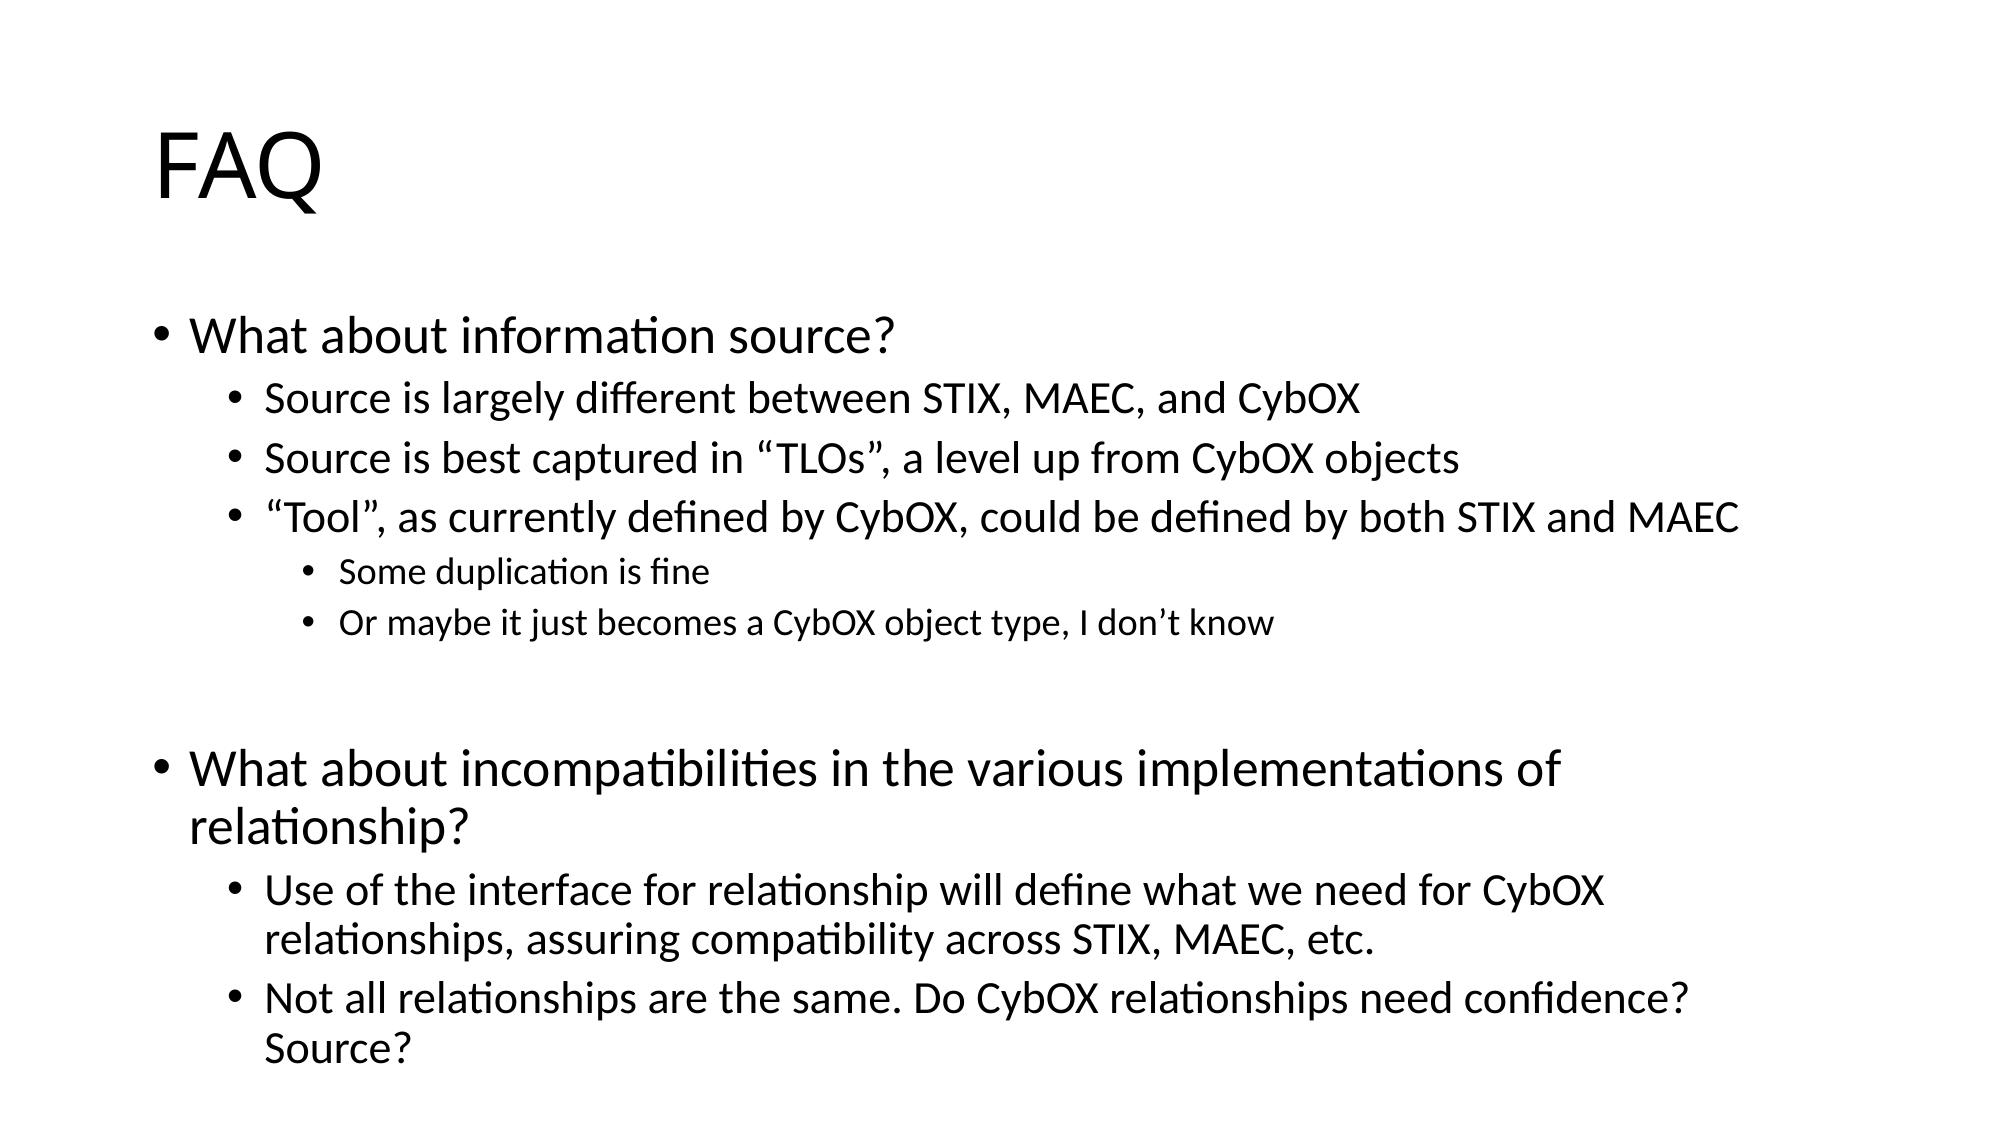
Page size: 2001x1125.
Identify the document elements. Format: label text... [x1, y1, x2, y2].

list What about information source? Source is largely different between STIX, MAEC, and CybOX Source is best captured in “TLOs”, a level up from CybOX objects “Tool”, as currently defined by CybOX, could be defined by both STIX and MAEC Some duplication is fine Or maybe it just becomes a CybOX object type, I don’t know What about incompatibilities in the various implementations of relationship? Use of the interface for relationship will define what we need for CybOX relationships, assuring compatibility across STIX, MAEC, etc. Not all relationships are the same. Do CybOX relationships need confidence? Source? [137, 299, 1863, 1082]
title FAQ [137, 59, 1863, 278]
